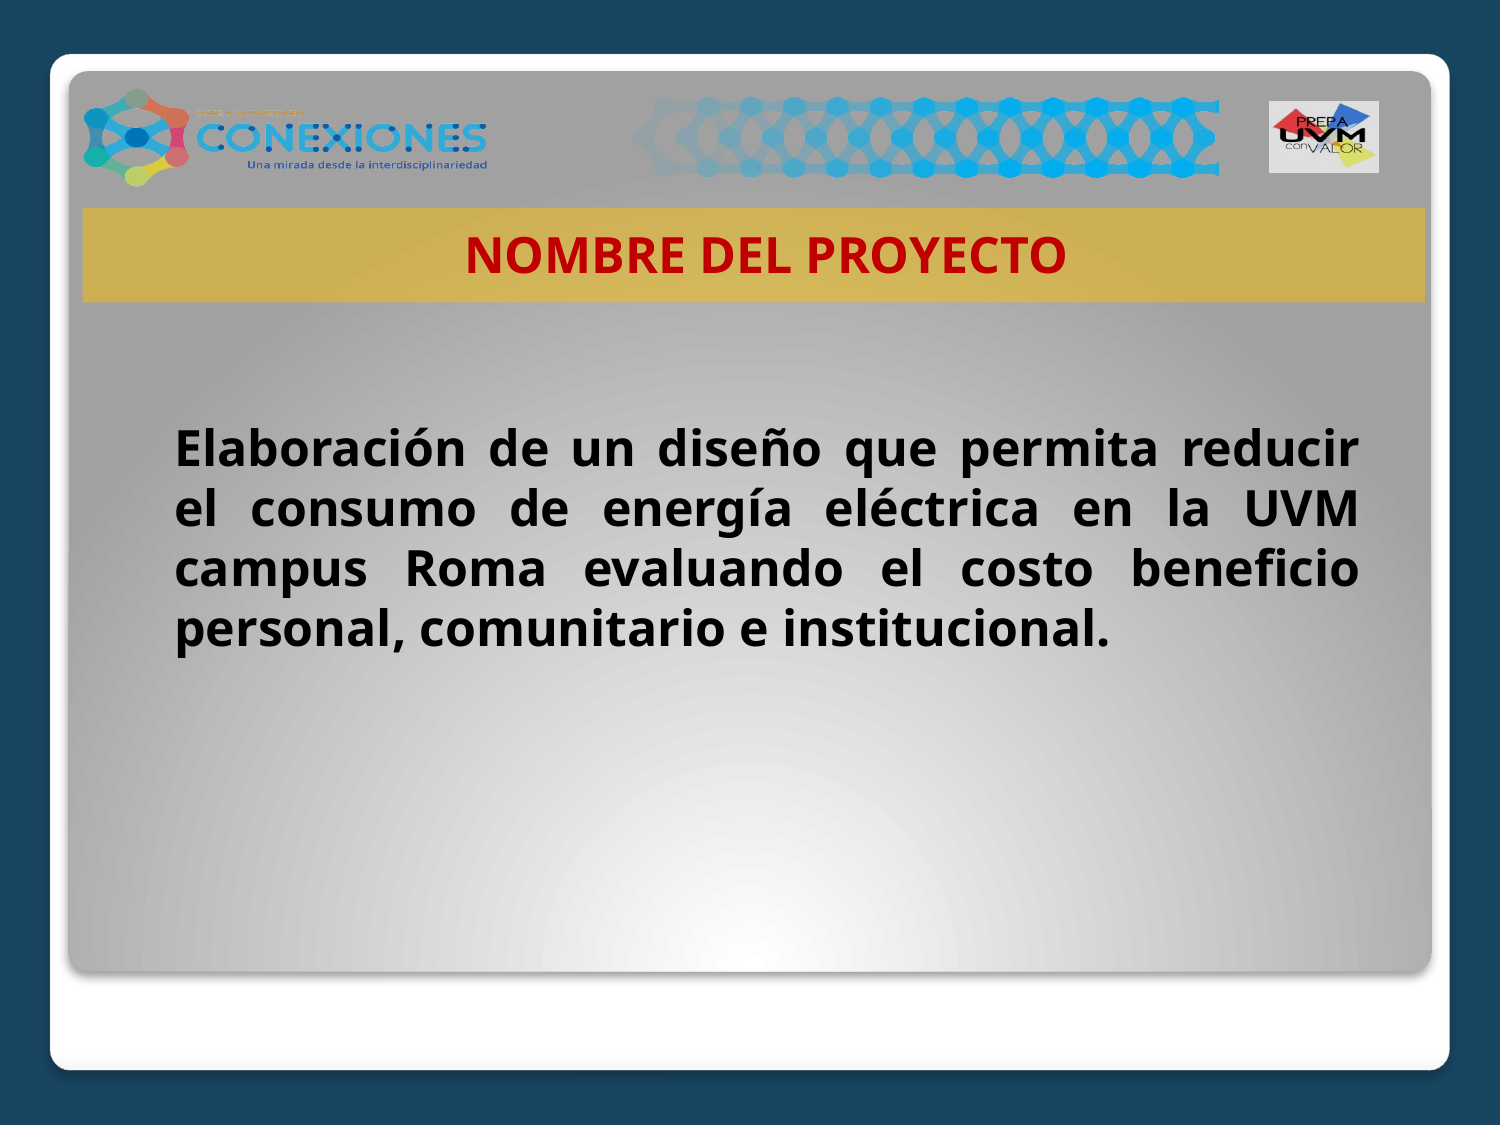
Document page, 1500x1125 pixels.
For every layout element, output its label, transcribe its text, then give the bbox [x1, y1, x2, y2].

text_box NOMBRE DEL PROYECTO [82, 208, 1425, 303]
picture [40, 77, 1223, 197]
picture [1269, 101, 1380, 173]
text_box Elaboración de un diseño que permita reducir el consumo de energía eléctrica en la UVM campus Roma evaluando el costo beneficio personal, comunitario e institucional. [159, 408, 1376, 664]
